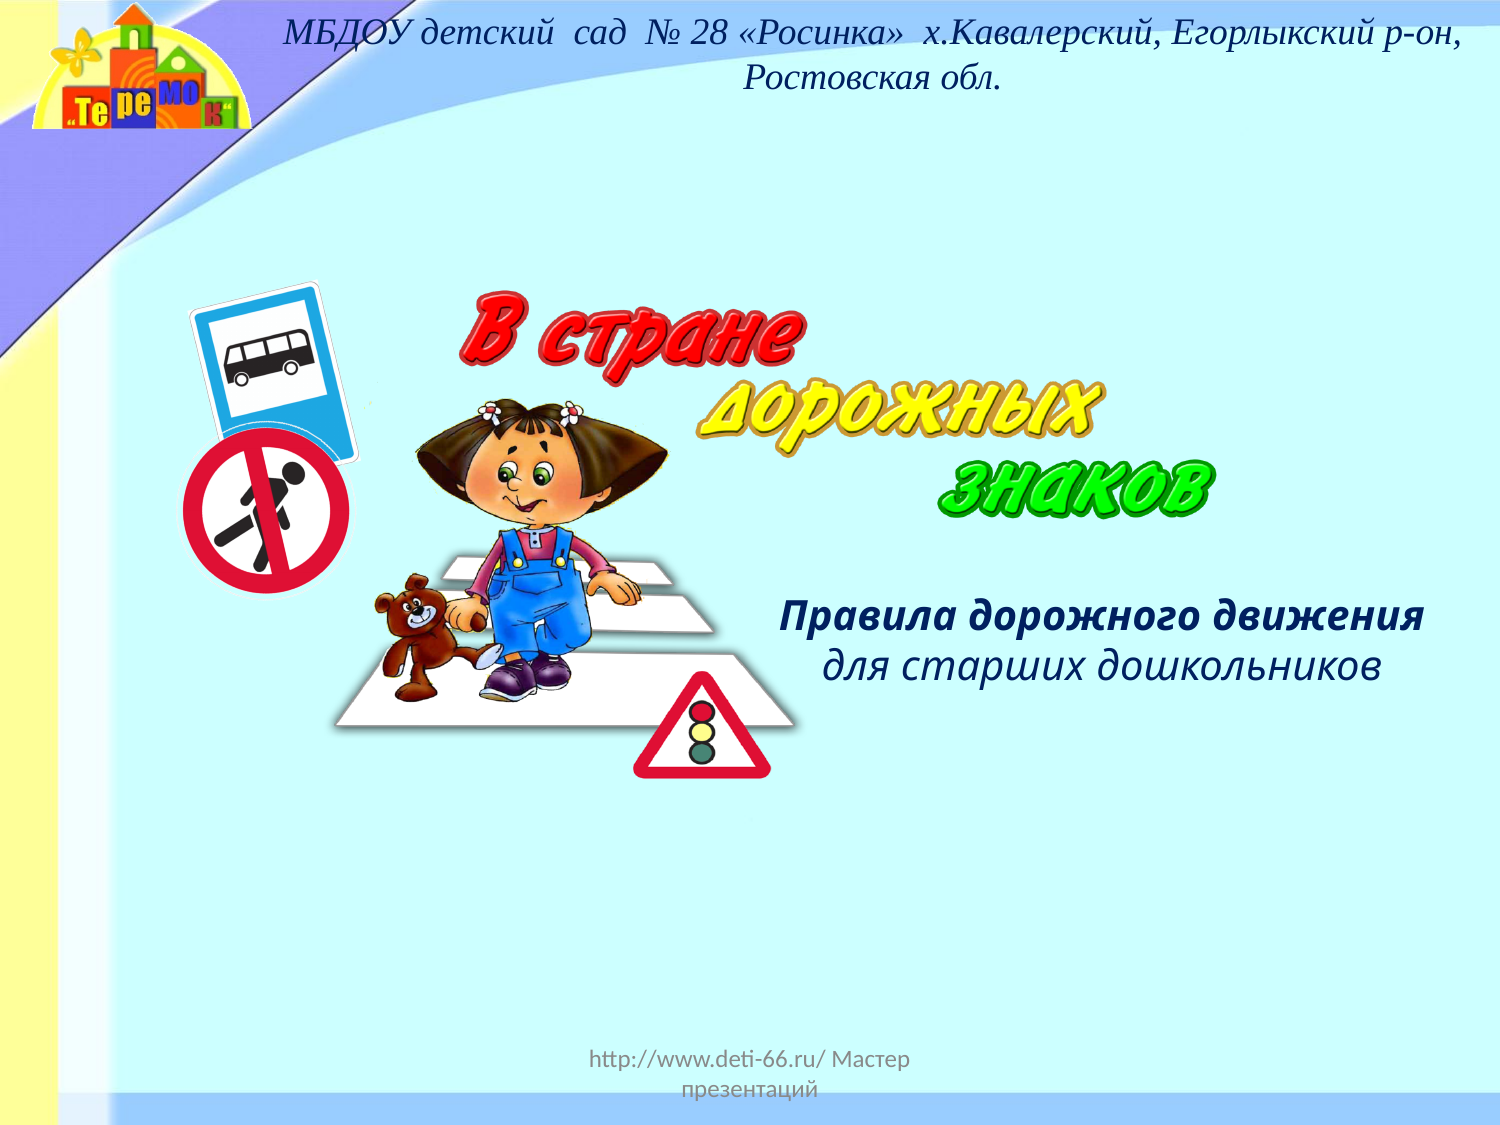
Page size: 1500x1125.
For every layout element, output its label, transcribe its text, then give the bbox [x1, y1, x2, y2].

text_box МБДОУ детский сад № 28 «Росинка» х.Кавалерский, Егорлыкский р-он, Ростовская обл. [259, 0, 1500, 105]
footer http://www.deti-66.ru/ Мастер презентаций [512, 1042, 988, 1103]
text_box Правила дорожного движения для старших дошкольников [1235, 584, 1500, 693]
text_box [175, 292, 357, 601]
picture [0, 0, 1500, 1125]
